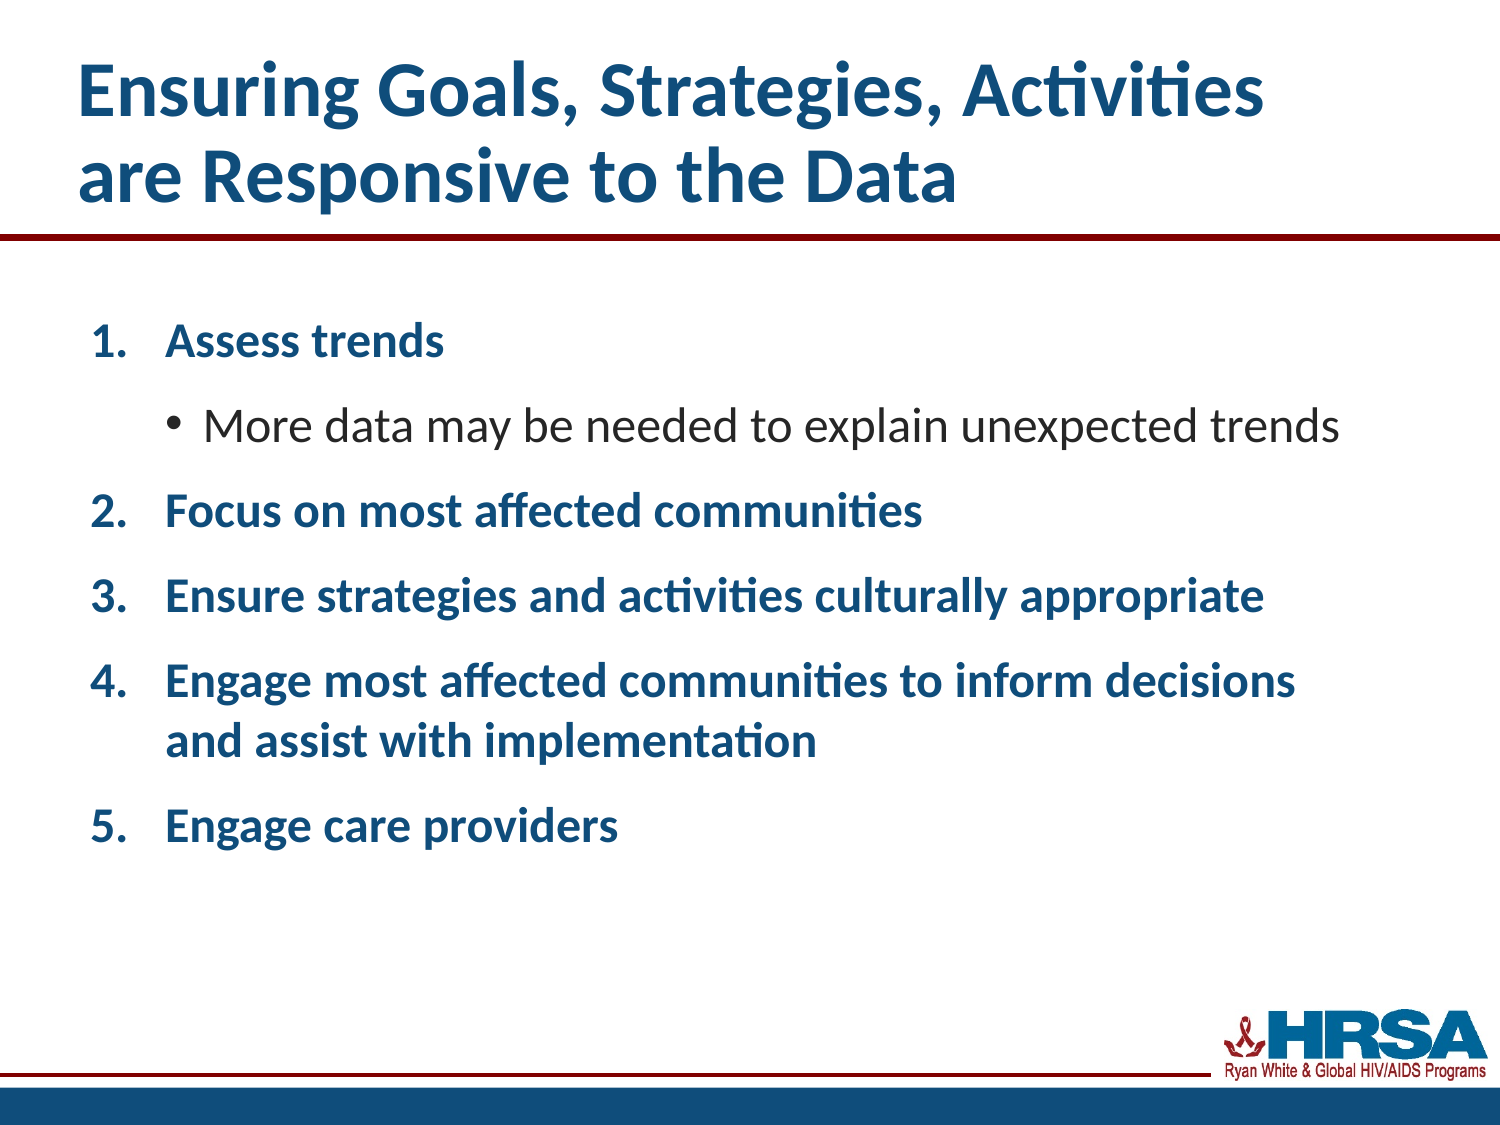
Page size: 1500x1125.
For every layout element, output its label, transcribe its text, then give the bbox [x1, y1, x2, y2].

title Ensuring Goals, Strategies, Activities are Responsive to the Data [62, 24, 1357, 243]
picture [1344, 1022, 1361, 1031]
picture [1373, 1026, 1413, 1051]
list Assess trends More data may be needed to explain unexpected trends Focus on most affected communities Ensure strategies and activities culturally appropriate Engage most affected communities to inform decisions and assist with implementation Engage care providers [75, 299, 1397, 988]
picture [1454, 1027, 1462, 1041]
picture [1224, 1009, 1488, 1081]
picture [1397, 1009, 1488, 1056]
